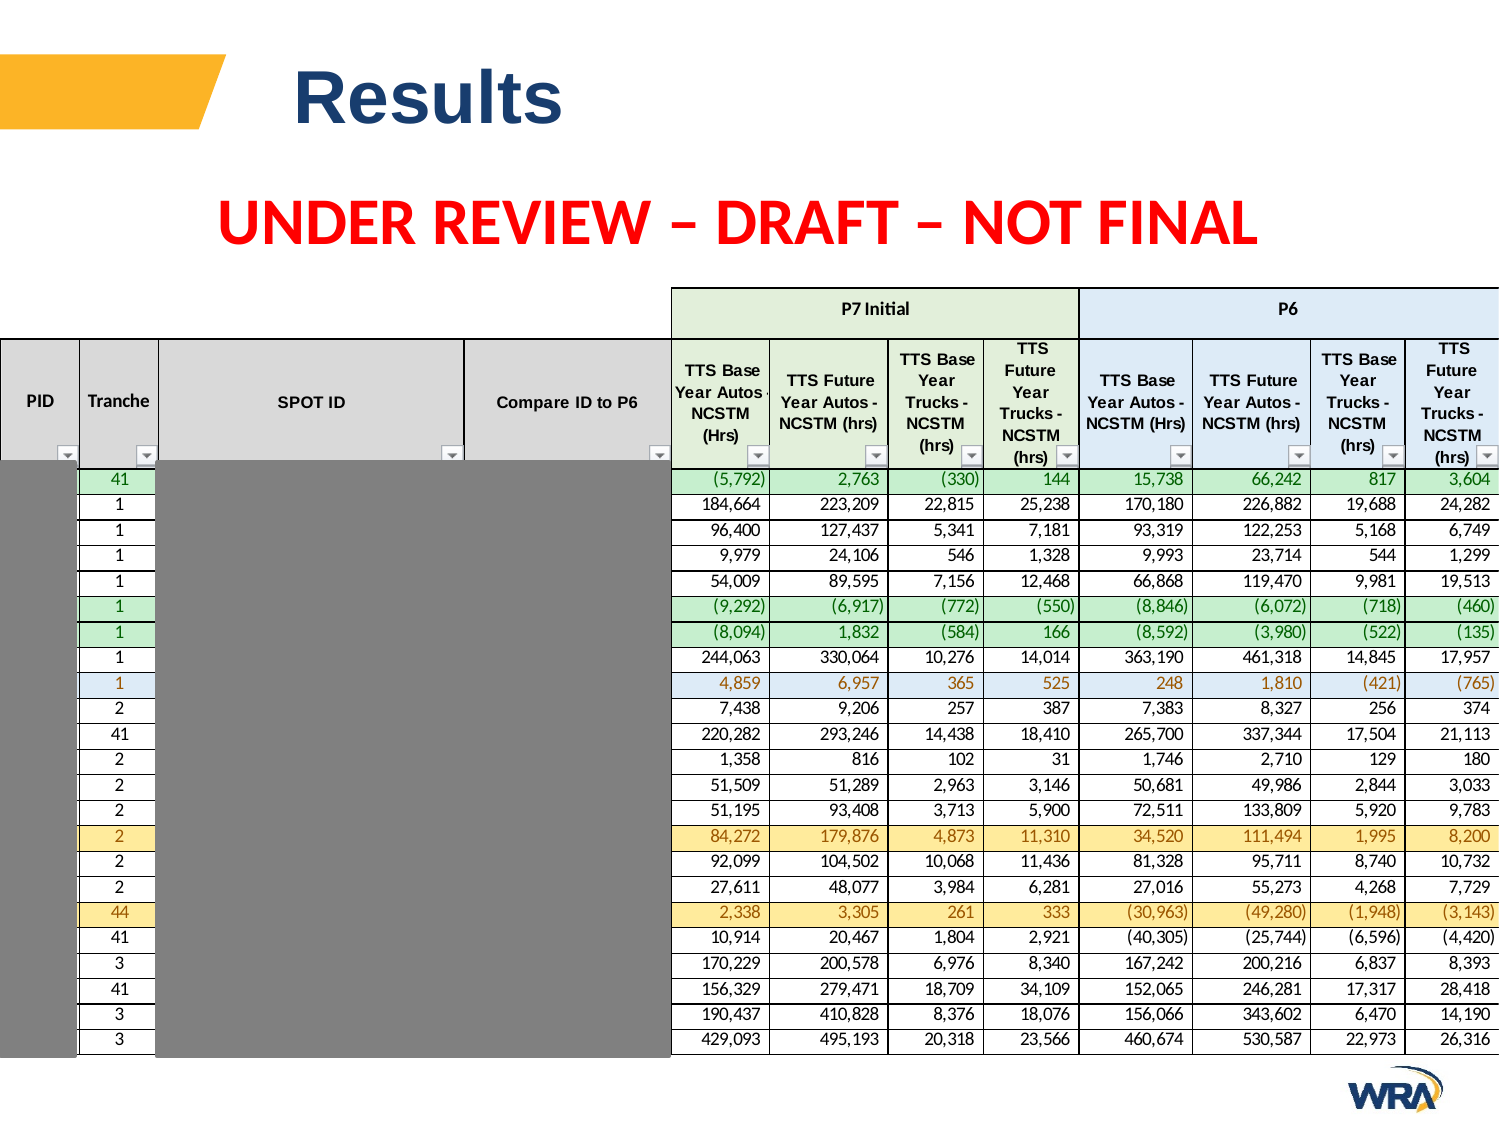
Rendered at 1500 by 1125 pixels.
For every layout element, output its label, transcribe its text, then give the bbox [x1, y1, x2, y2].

title Results [278, 37, 1453, 150]
text_box UNDER REVIEW – DRAFT – NOT FINAL [203, 170, 1297, 266]
picture [1340, 1058, 1450, 1120]
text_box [0, 287, 1500, 1057]
